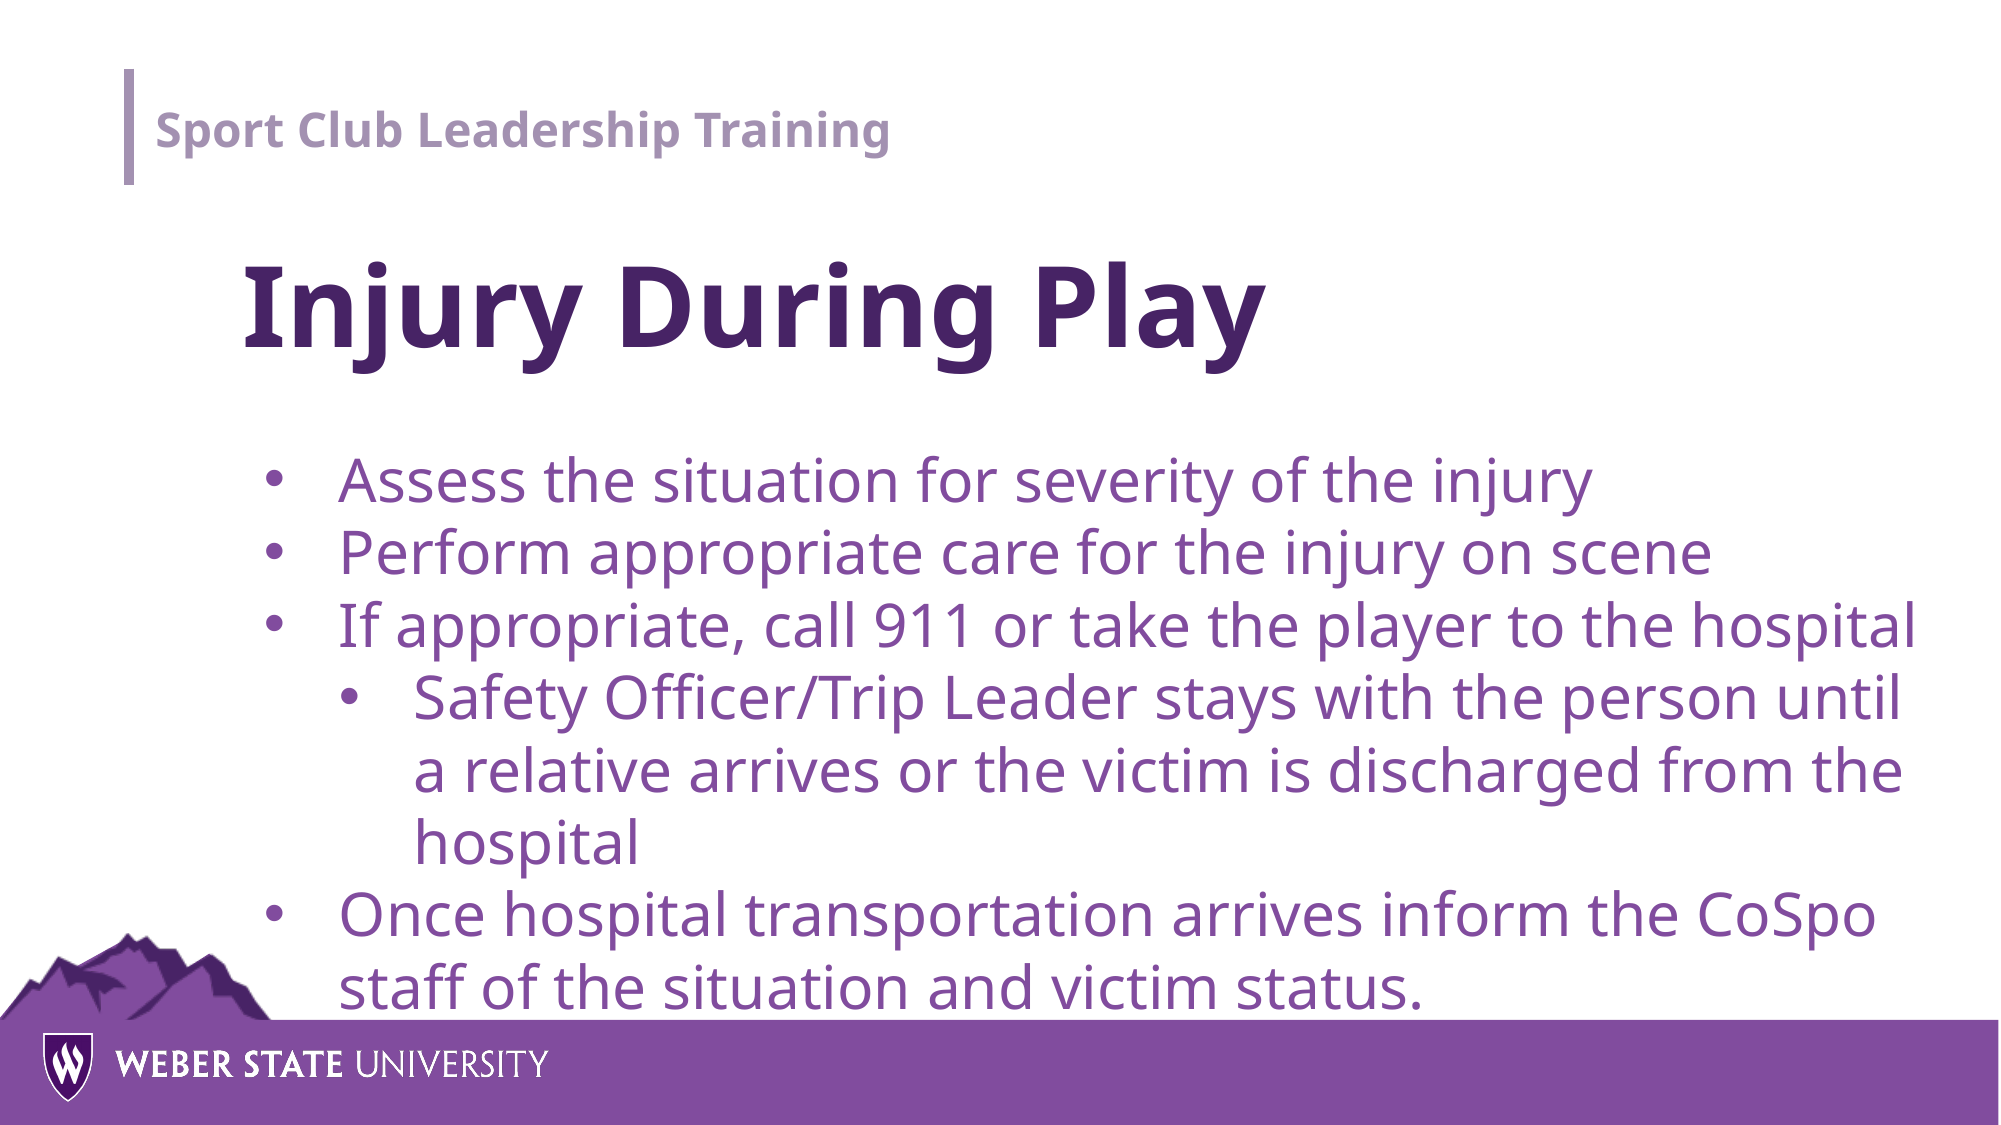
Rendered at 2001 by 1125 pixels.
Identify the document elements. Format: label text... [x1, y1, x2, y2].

text_box Sport Club Leadership Training [140, 91, 1000, 164]
picture [42, 1033, 550, 1102]
text_box Assess the situation for severity of the injury Perform appropriate care for the injury on scene If appropriate, call 911 or take the player to the hospital Safety Officer/Trip Leader stays with the person until a relative arrives or the victim is discharged from the hospital Once hospital transportation arrives inform the CoSpo staff of the situation and victim status. Write an Accident Report. [249, 434, 1958, 1019]
text_box [0, 1019, 2000, 1125]
text_box Injury During Play [228, 237, 1908, 378]
picture [0, 933, 274, 1025]
